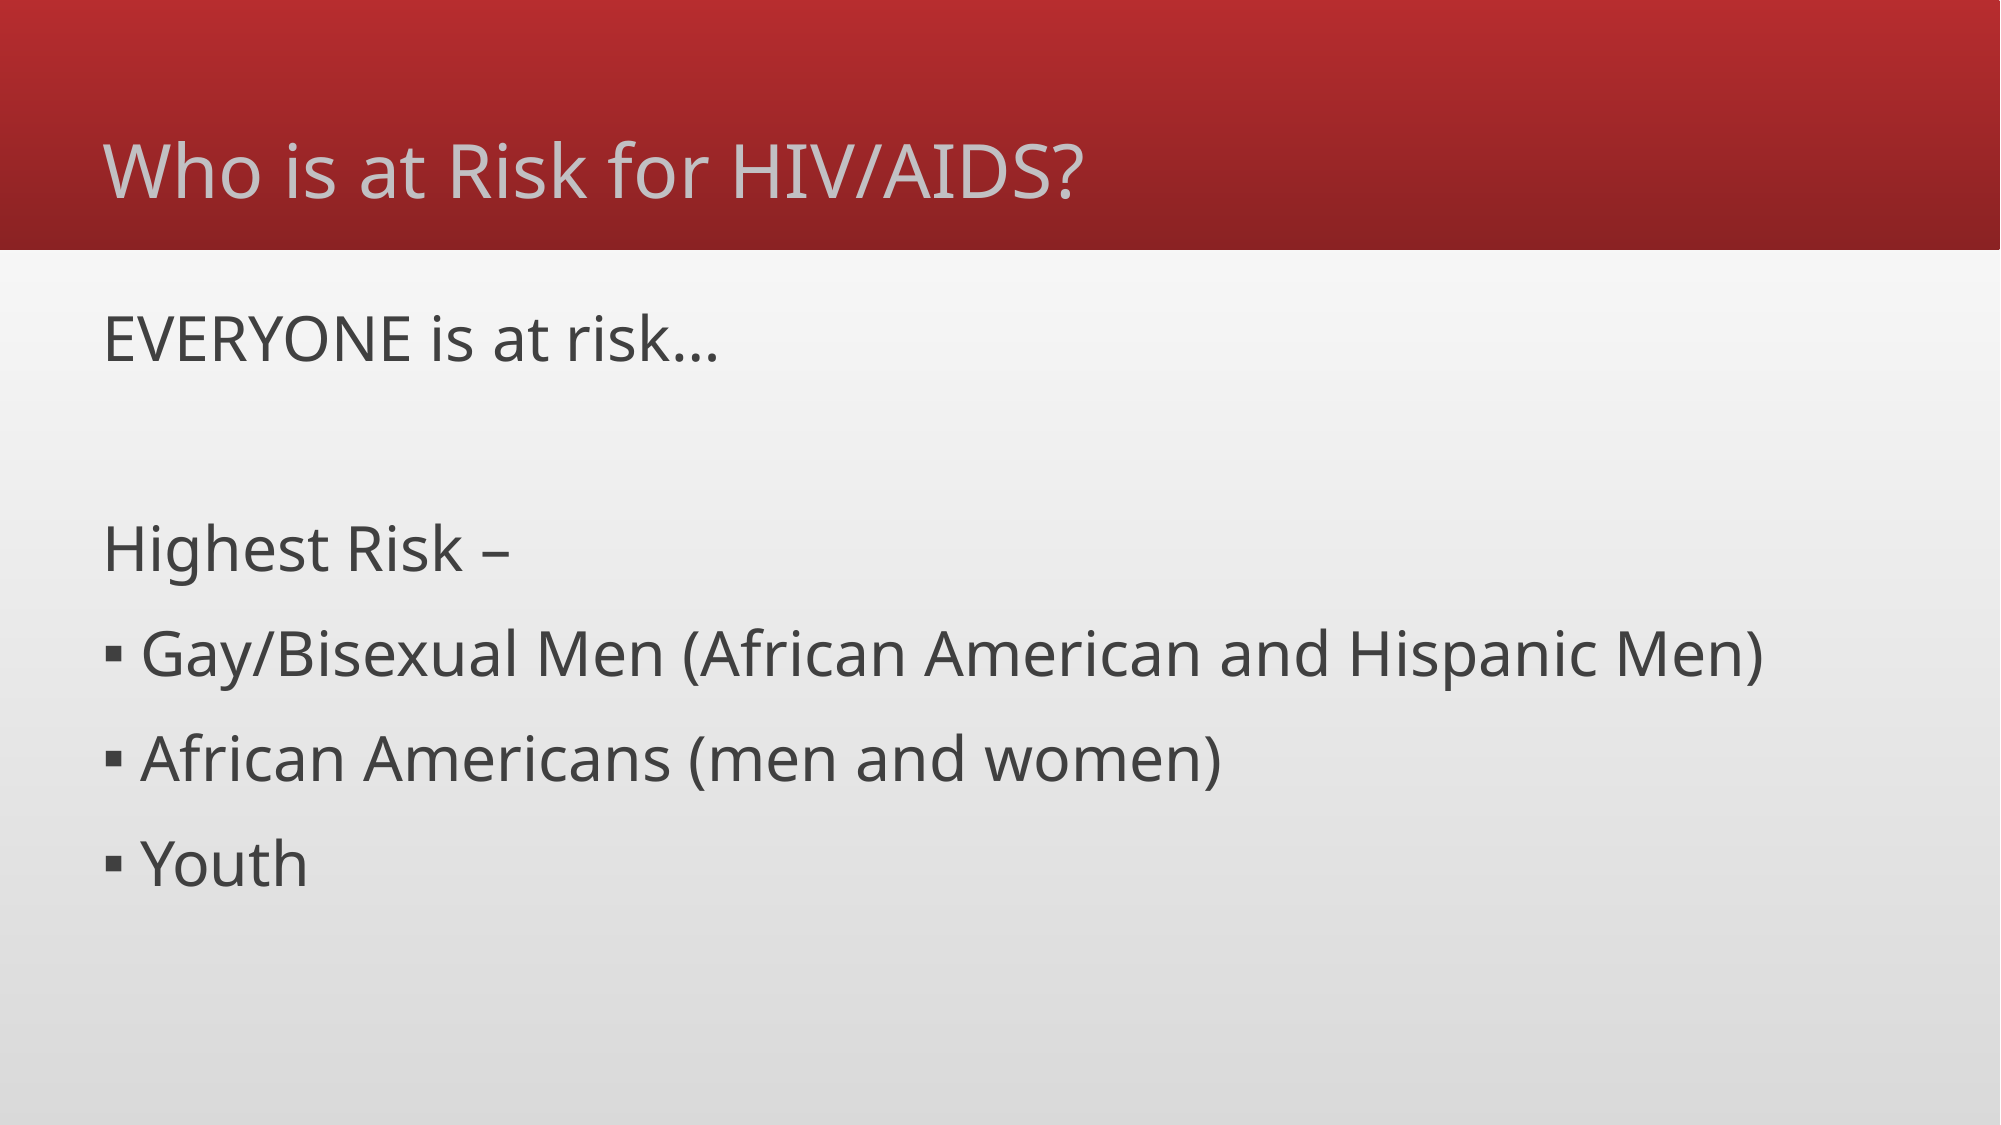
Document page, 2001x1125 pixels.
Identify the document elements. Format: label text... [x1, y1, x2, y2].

list EVERYONE is at risk… Highest Risk – Gay/Bisexual Men (African American and Hispanic Men) African Americans (men and women) Youth [87, 299, 1938, 1050]
title Who is at Risk for HIV/AIDS? [87, 24, 1738, 243]
